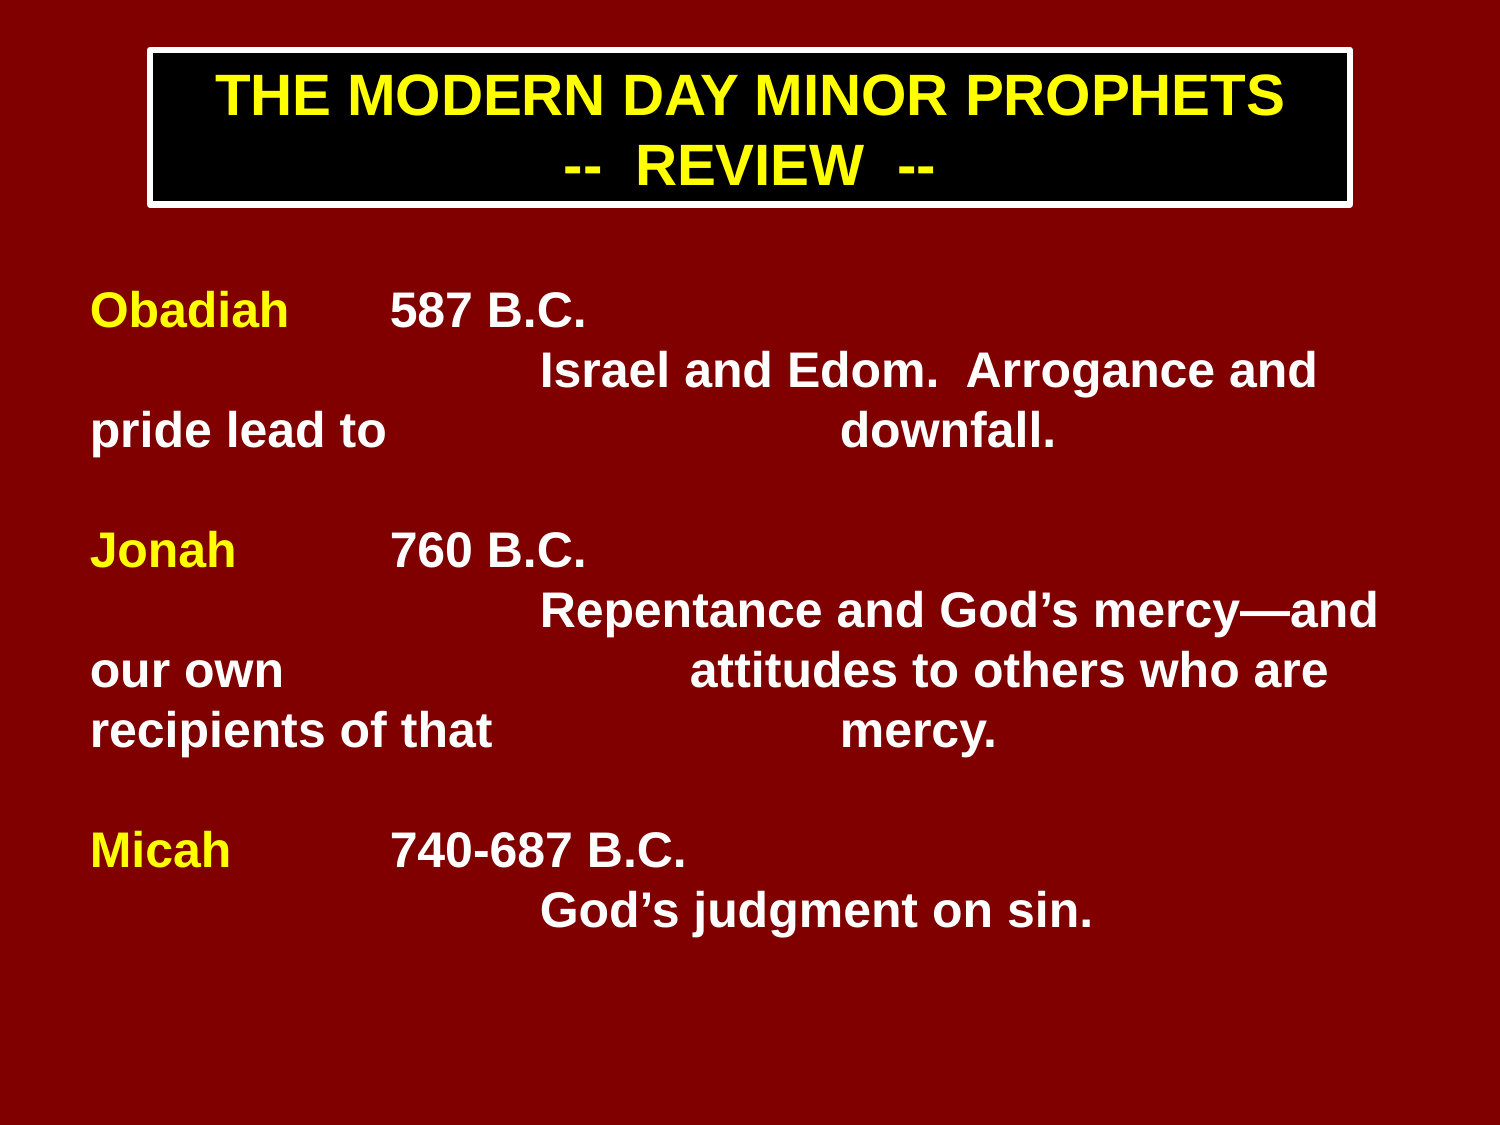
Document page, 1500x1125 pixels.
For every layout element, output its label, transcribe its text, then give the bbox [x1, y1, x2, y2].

text_box Obadiah 587 B.C. Israel and Edom. Arrogance and pride lead to downfall. Jonah 760 B.C. Repentance and God’s mercy—and our own attitudes to others who are recipients of that mercy. Micah 740-687 B.C. God’s judgment on sin. [74, 270, 1425, 945]
text_box THE MODERN DAY MINOR PROPHETS -- REVIEW -- [149, 49, 1350, 205]
